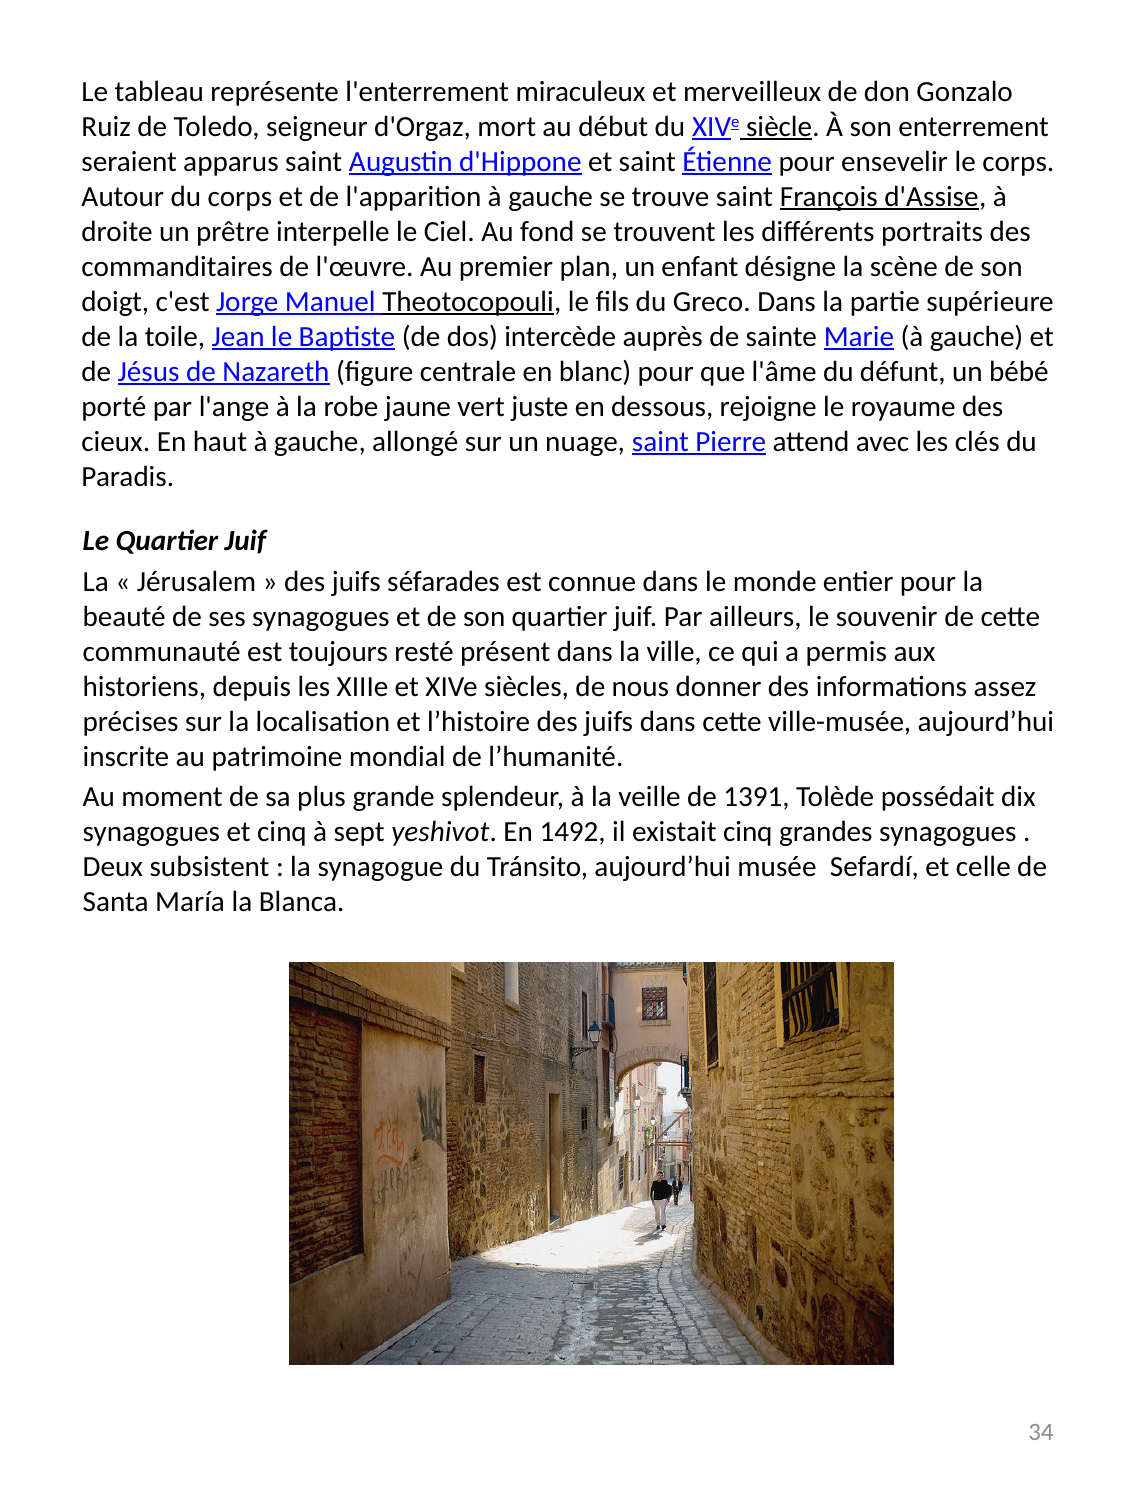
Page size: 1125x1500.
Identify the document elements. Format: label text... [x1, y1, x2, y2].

slide_number 34 [806, 1390, 1069, 1471]
picture [289, 962, 894, 1365]
text_box Le Quartier Juif La « Jérusalem » des juifs séfarades est connue dans le monde entier pour la beauté de ses synagogues et de son quartier juif. Par ailleurs, le souvenir de cette communauté est toujours resté présent dans la ville, ce qui a permis aux historiens, depuis les XIIIe et XIVe siècles, de nous donner des informations assez précises sur la localisation et l’histoire des juifs dans cette ville-musée, aujourd’hui inscrite au patrimoine mondial de l’humanité. Au moment de sa plus grande splendeur, à la veille de 1391, Tolède possédait dix synagogues et cinq à sept yeshivot. En 1492, il existait cinq grandes synagogues . Deux subsistent : la synagogue du Tránsito, aujourd’hui musée Sefardí, et celle de Santa María la Blanca. [67, 513, 1081, 951]
list Le tableau représente l'enterrement miraculeux et merveilleux de don Gonzalo Ruiz de Toledo, seigneur d'Orgaz, mort au début du xive siècle. À son enterrement seraient apparus saint Augustin d'Hippone et saint Étienne pour ensevelir le corps. Autour du corps et de l'apparition à gauche se trouve saint François d'Assise, à droite un prêtre interpelle le Ciel. Au fond se trouvent les différents portraits des commanditaires de l'œuvre. Au premier plan, un enfant désigne la scène de son doigt, c'est Jorge Manuel Theotocopouli, le fils du Greco. Dans la partie supérieure de la toile, Jean le Baptiste (de dos) intercède auprès de sainte Marie (à gauche) et de Jésus de Nazareth (figure centrale en blanc) pour que l'âme du défunt, un bébé porté par l'ange à la robe jaune vert juste en dessous, rejoigne le royaume des cieux. En haut à gauche, allongé sur un nuage, saint Pierre attend avec les clés du Paradis. [66, 64, 1079, 514]
